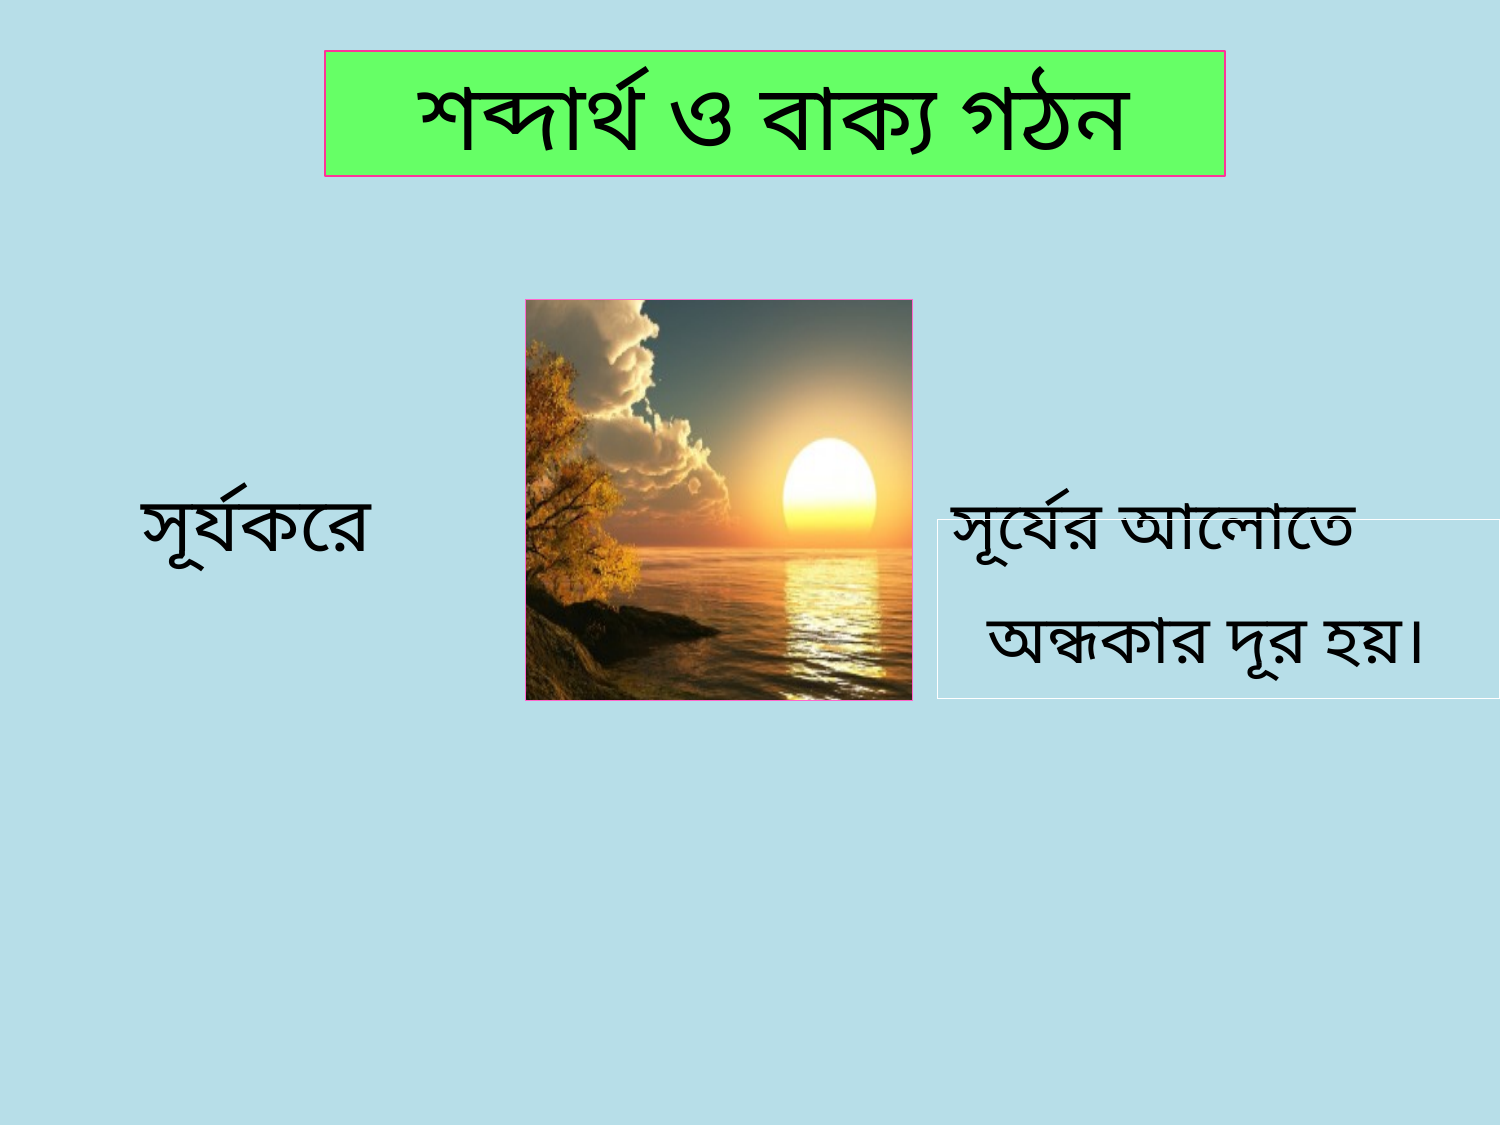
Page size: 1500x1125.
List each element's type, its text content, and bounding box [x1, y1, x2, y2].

picture [524, 299, 913, 702]
text_box সূর্যকরে [74, 468, 438, 574]
text_box অন্ধকার দূর হয়। [937, 519, 1500, 699]
text_box সূর্যের আলোতে [913, 475, 1450, 570]
text_box শব্দার্থ ও বাক্য গঠন [324, 50, 1226, 177]
